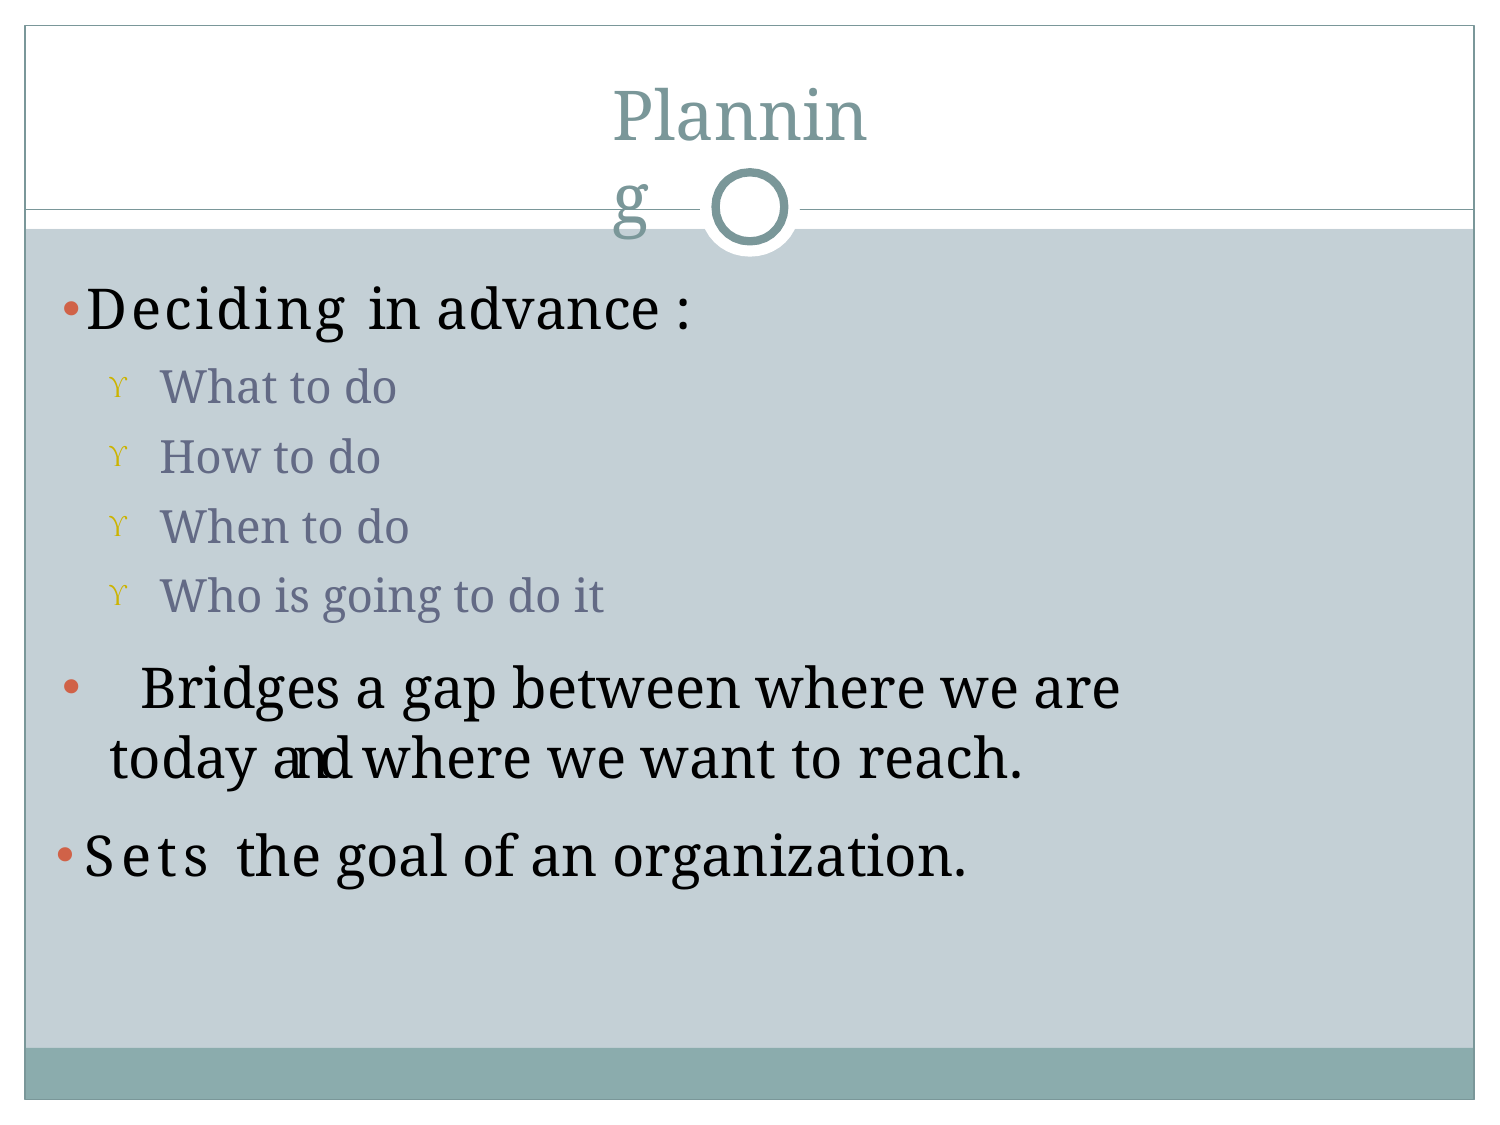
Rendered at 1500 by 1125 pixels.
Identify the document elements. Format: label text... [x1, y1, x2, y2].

text_box Deciding in advance :  What to do  How to do  When to do  Who is going to do it  Bridges a gap between where we are today and where we want to reach. Sets the goal of an organization. [58, 242, 1284, 891]
title Planning [610, 69, 888, 242]
